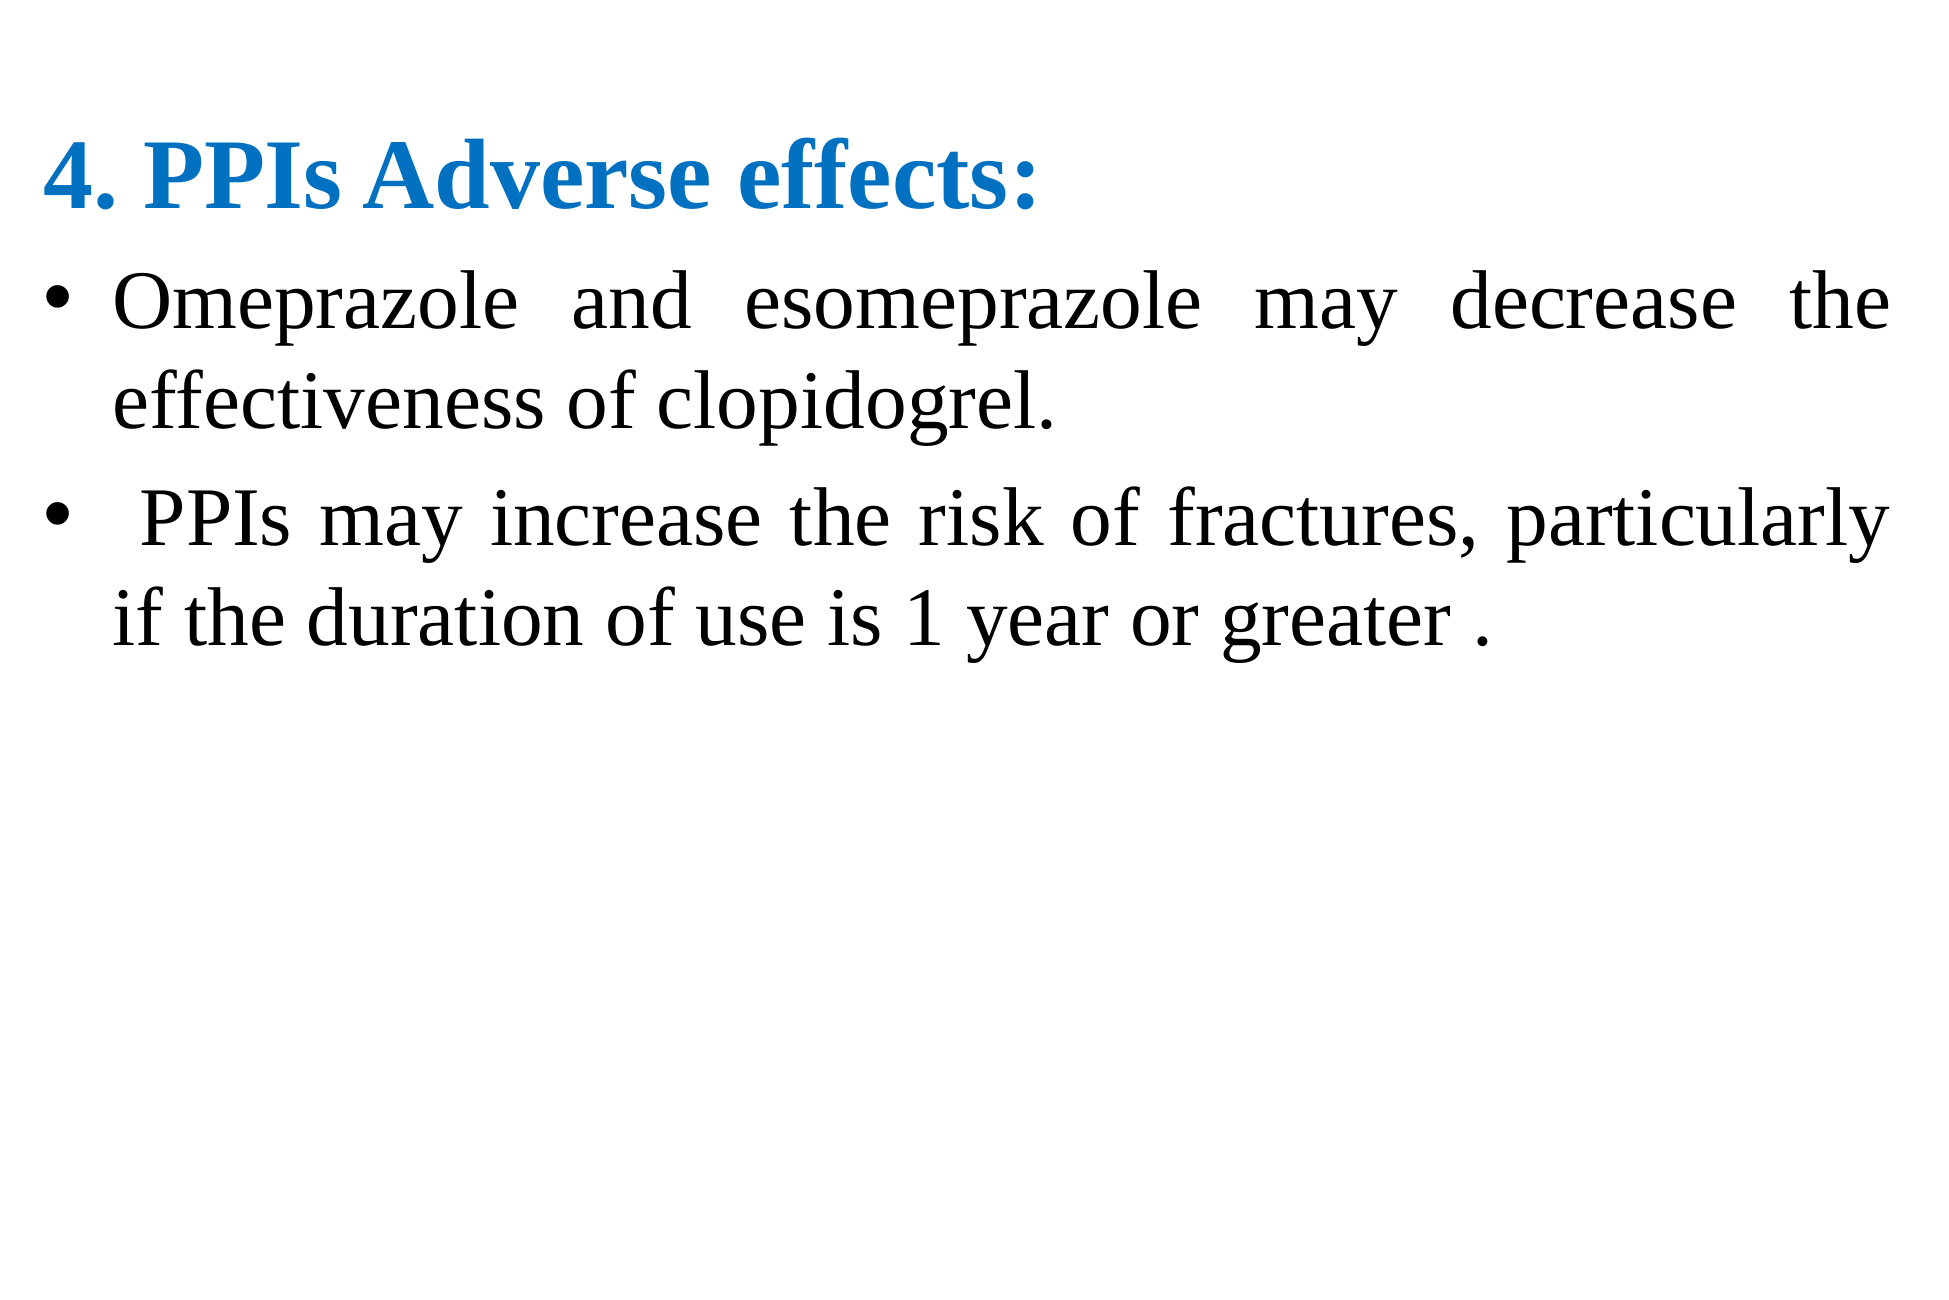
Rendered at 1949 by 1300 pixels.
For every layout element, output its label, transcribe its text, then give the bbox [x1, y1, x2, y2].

list 4. PPIs Adverse effects: Omeprazole and esomeprazole may decrease the effectiveness of clopidogrel. PPIs may increase the risk of fractures, particularly if the duration of use is 1 year or greater . [24, 99, 1912, 958]
